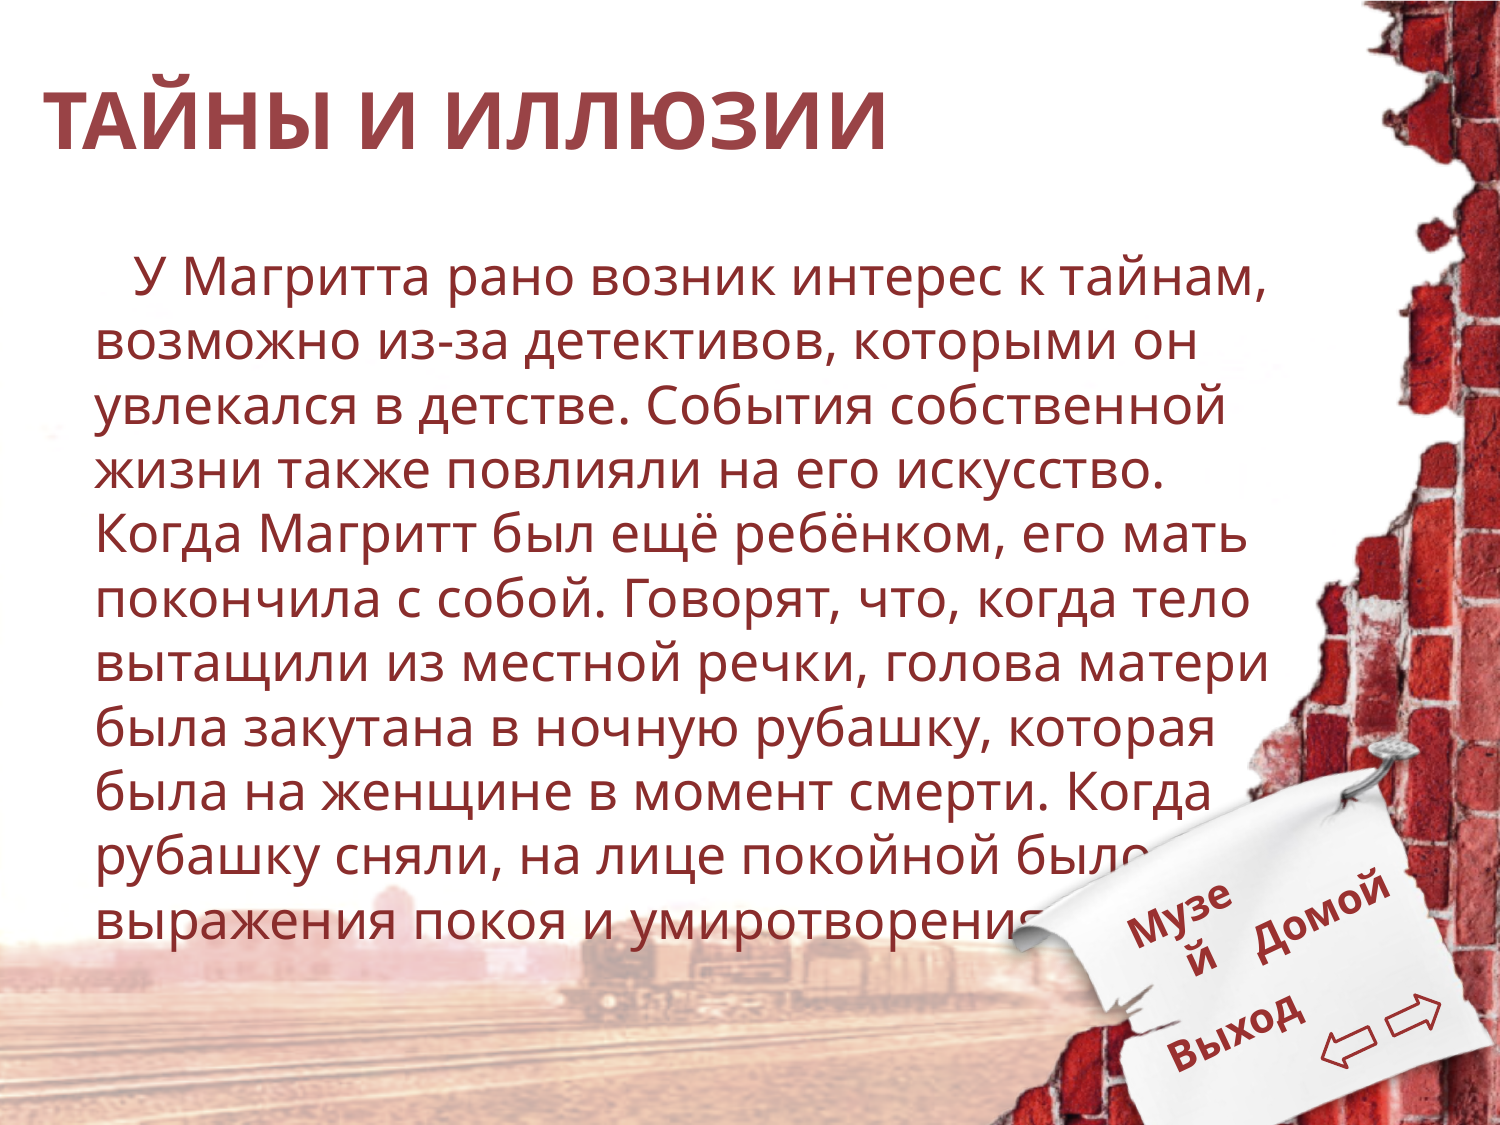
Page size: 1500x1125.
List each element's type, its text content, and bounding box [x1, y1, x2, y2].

picture [915, 2, 1500, 776]
text_box У Магритта рано возник интерес к тайнам, возможно из-за детективов, которыми он увлекался в детстве. События собственной жизни также повлияли на его искусство. Когда Магритт был ещё ребёнком, его мать покончила с собой. Говорят, что, когда тело вытащили из местной речки, голова матери была закутана в ночную рубашку, которая была на женщине в момент смерти. Когда рубашку сняли, на лице покойной было выражения покоя и умиротворения [35, 234, 1313, 961]
title Тайны и иллюзии [35, 30, 916, 166]
picture [1010, 777, 1500, 1125]
picture [0, 292, 1005, 1125]
